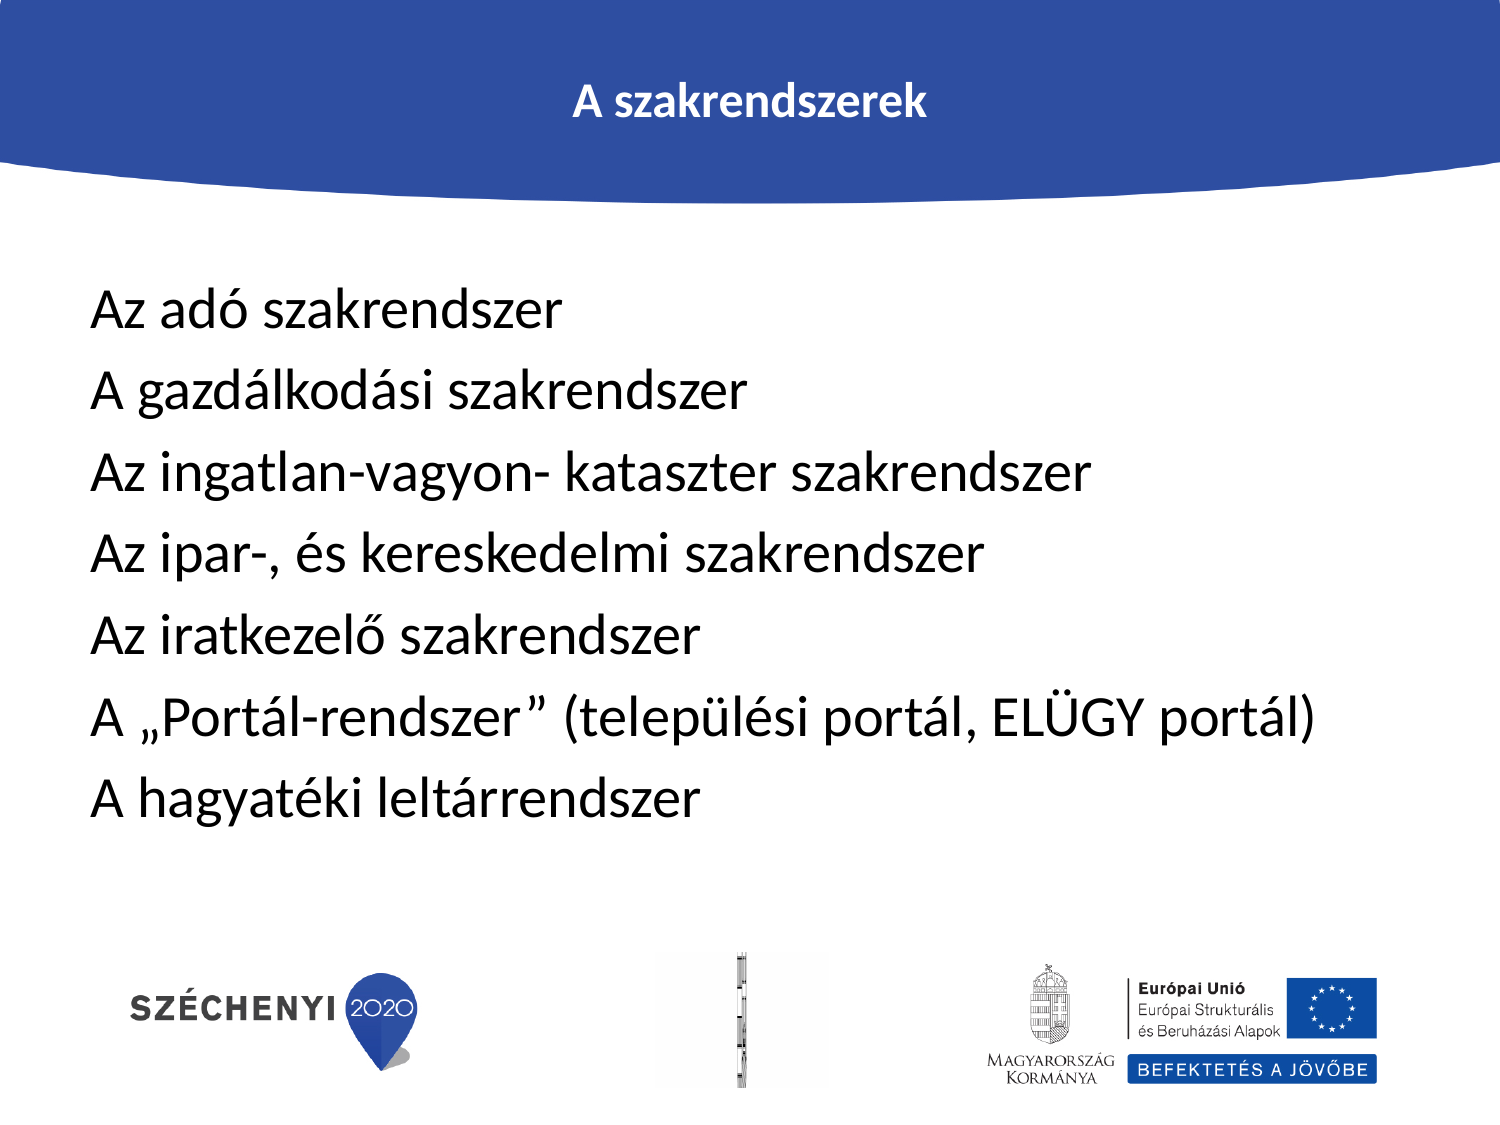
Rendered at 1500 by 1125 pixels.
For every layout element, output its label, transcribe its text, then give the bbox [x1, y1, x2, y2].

text_box Az adó szakrendszer A gazdálkodási szakrendszer Az ingatlan-vagyon- kataszter szakrendszer Az ipar-, és kereskedelmi szakrendszer Az iratkezelő szakrendszer A „Portál-rendszer” (települési portál, ELÜGY portál) A hagyatéki leltárrendszer [74, 262, 1425, 1005]
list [630, 951, 857, 1089]
title A szakrendszerek [75, 45, 1425, 149]
picture [0, 0, 1500, 1125]
